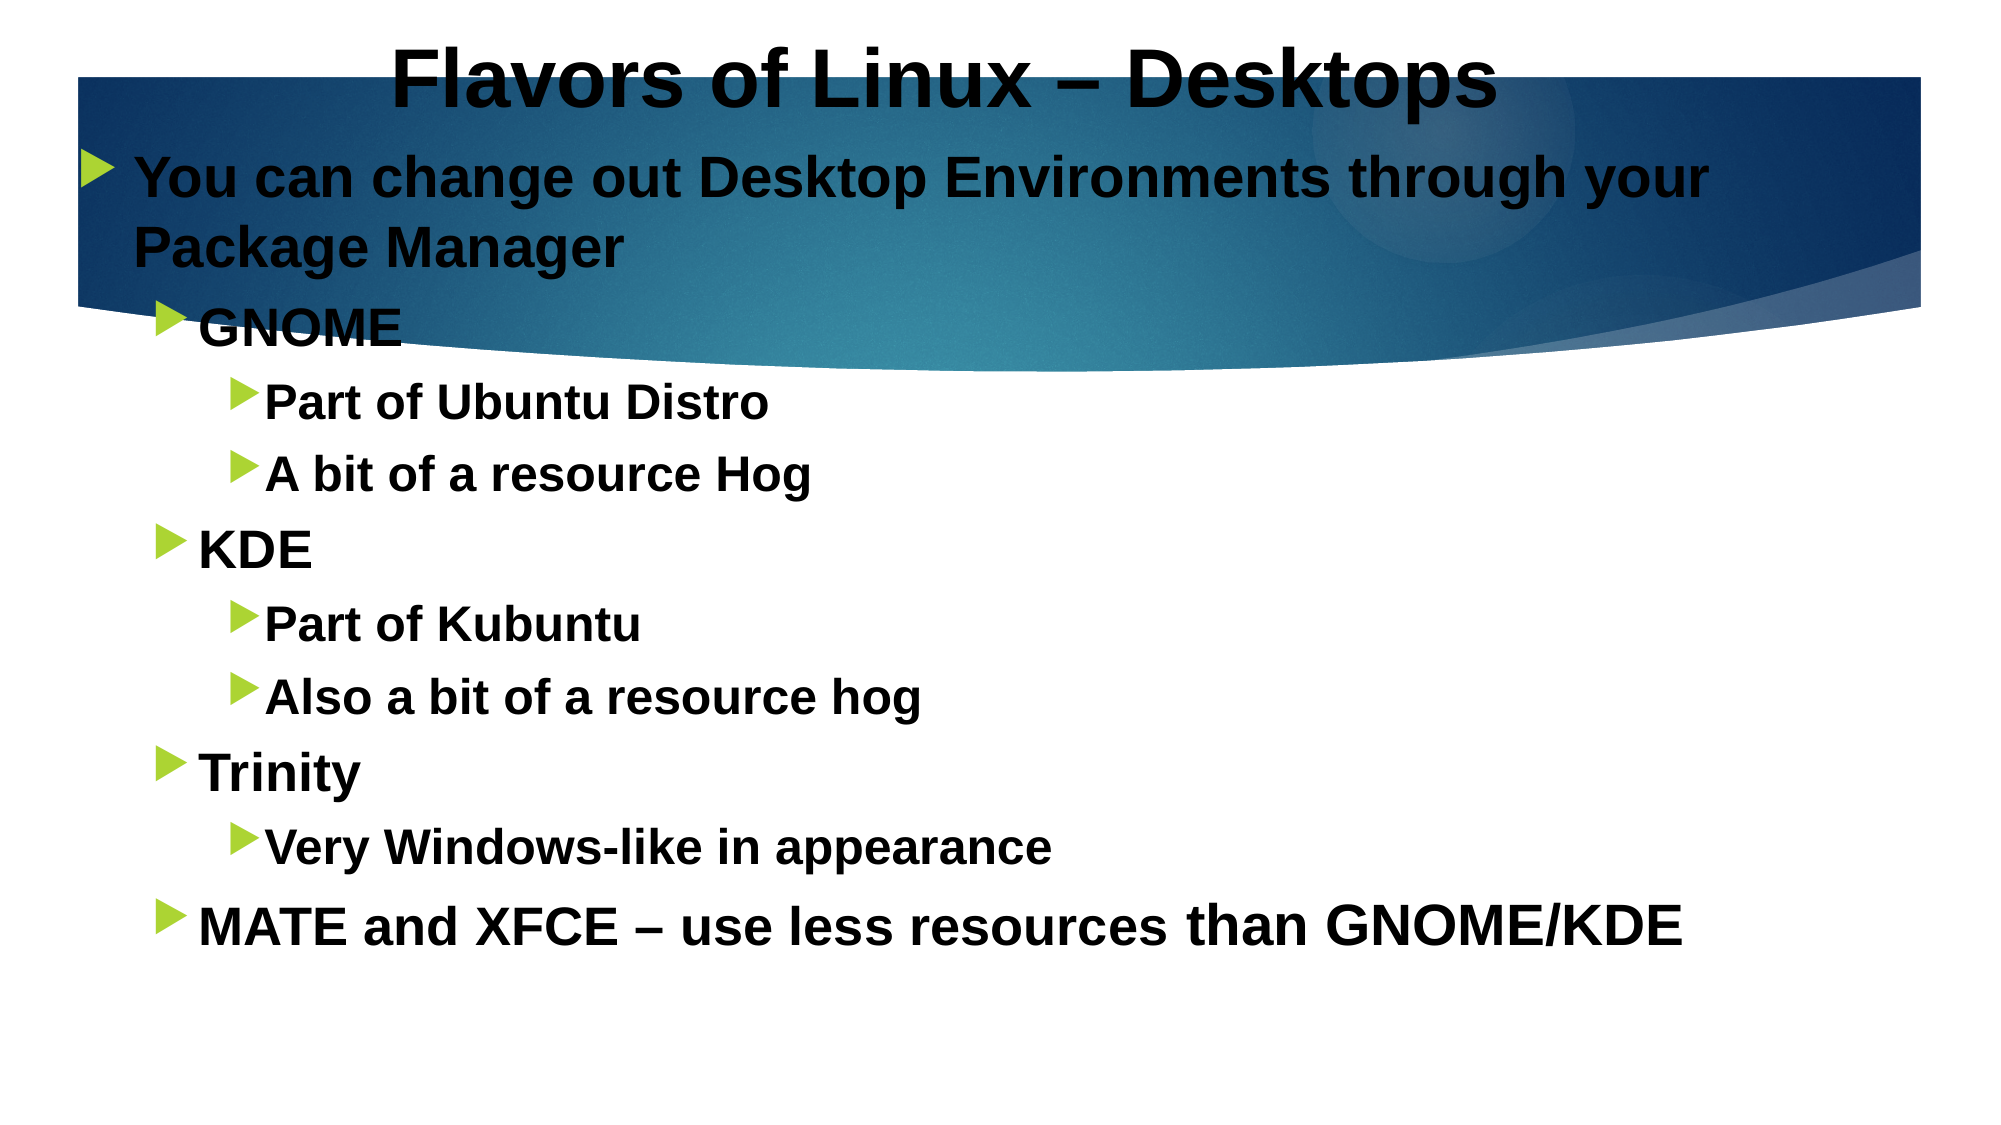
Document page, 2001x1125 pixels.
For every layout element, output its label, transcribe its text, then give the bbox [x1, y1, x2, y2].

list You can change out Desktop Environments through your Package Manager GNOME Part of Ubuntu Distro A bit of a resource Hog KDE Part of Kubuntu Also a bit of a resource hog Trinity Very Windows-like in appearance MATE and XFCE – use less resources than GNOME/KDE [61, 131, 1959, 739]
title Flavors of Linux – Desktops [375, 15, 1959, 131]
